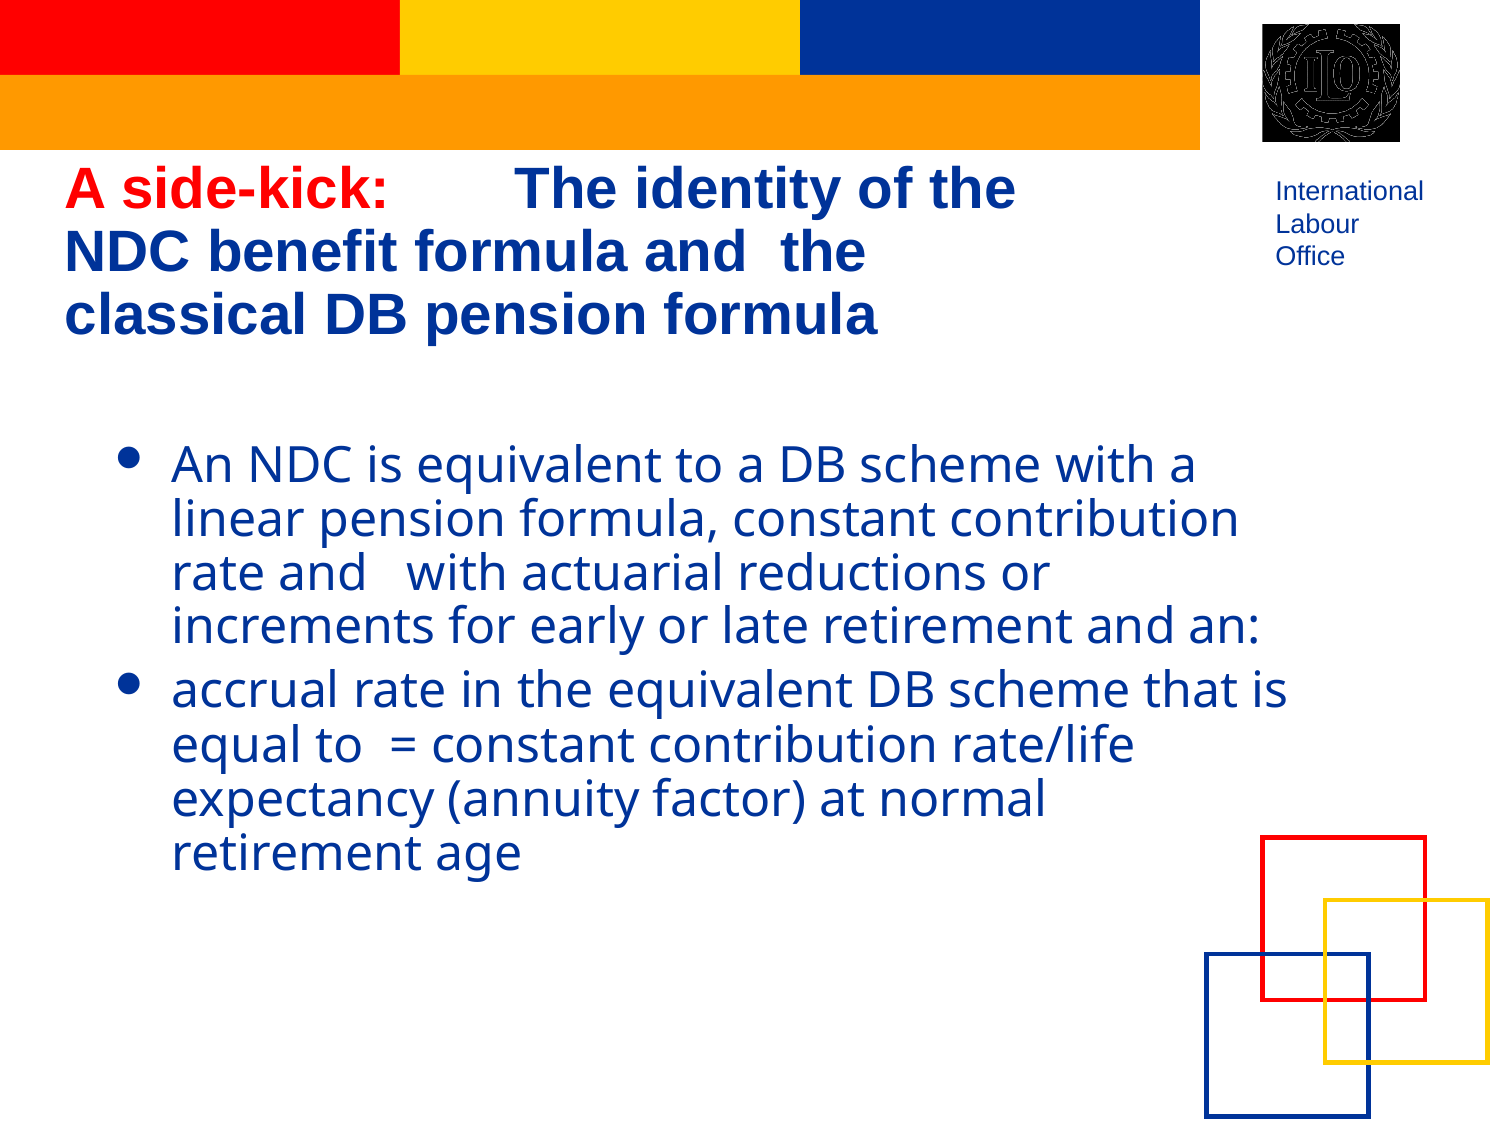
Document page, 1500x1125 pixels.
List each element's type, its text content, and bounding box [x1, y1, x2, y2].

title A side-kick: The identity of the NDC benefit formula and the classical DB pension formula [49, 224, 1104, 413]
list An NDC is equivalent to a DB scheme with a linear pension formula, constant contribution rate and with actuarial reductions or increments for early or late retirement and an: accrual rate in the equivalent DB scheme that is equal to = constant contribution rate/life expectancy (annuity factor) at normal retirement age [100, 361, 1318, 999]
